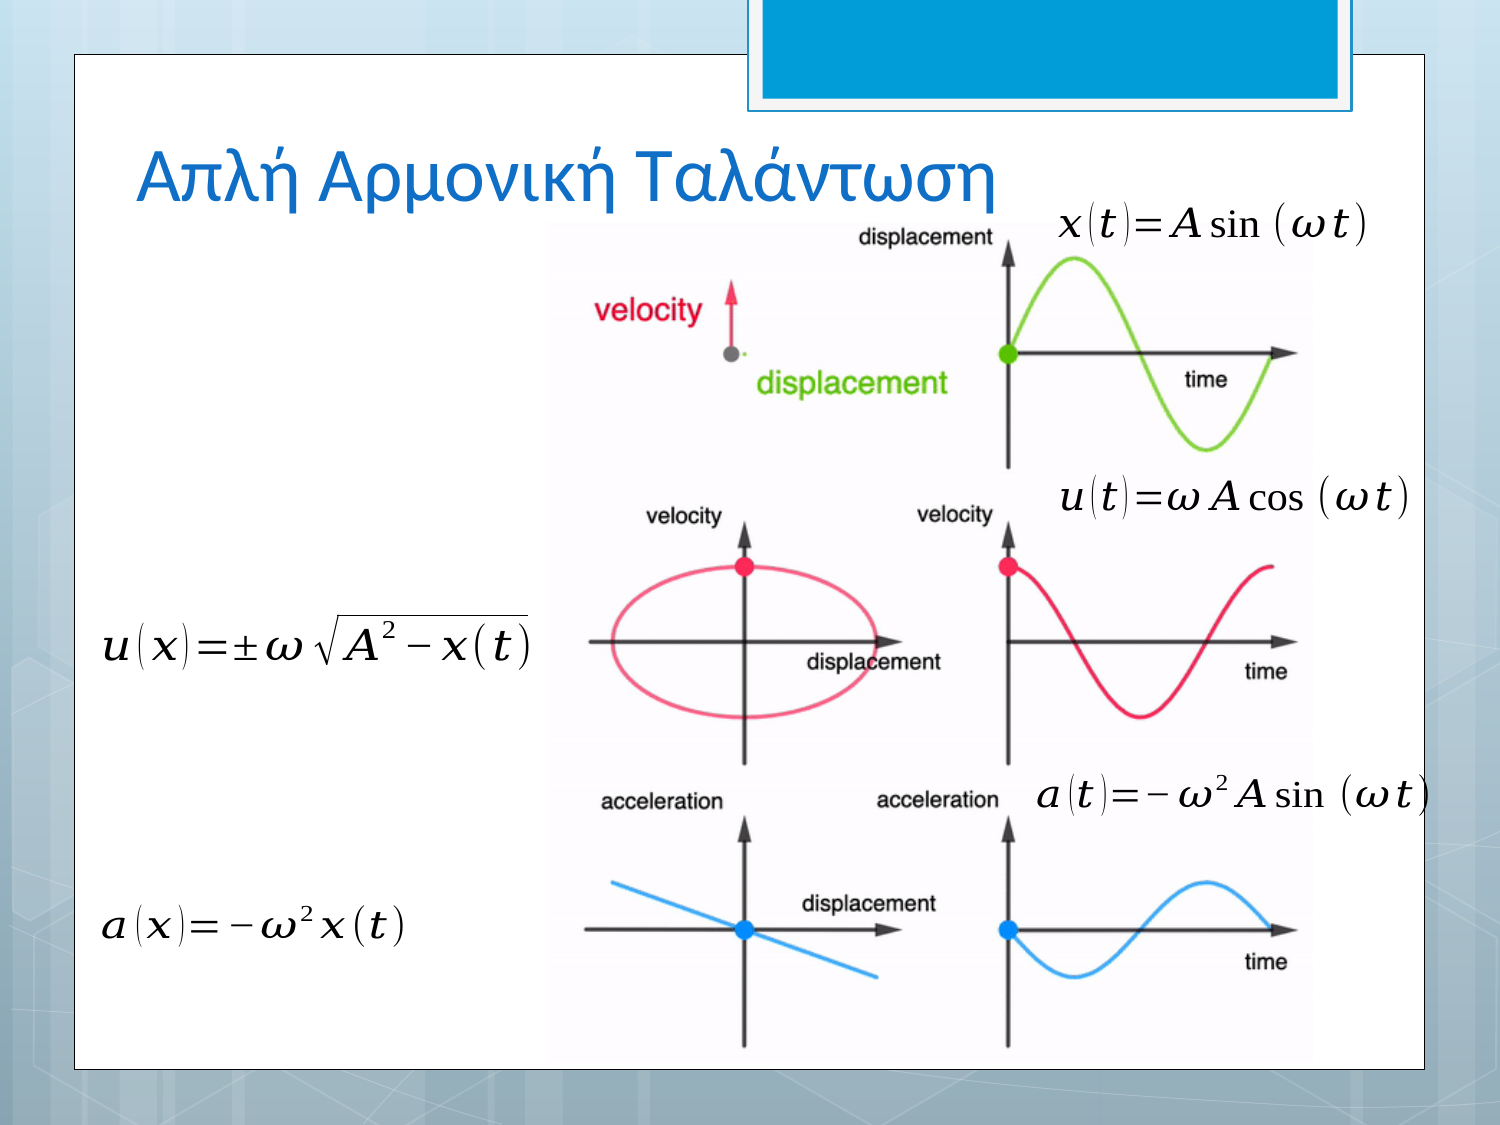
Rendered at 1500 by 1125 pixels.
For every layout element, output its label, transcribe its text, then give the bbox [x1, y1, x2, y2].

picture [548, 222, 1313, 1063]
title Απλή Αρμονική Ταλάντωση [121, 116, 1338, 225]
